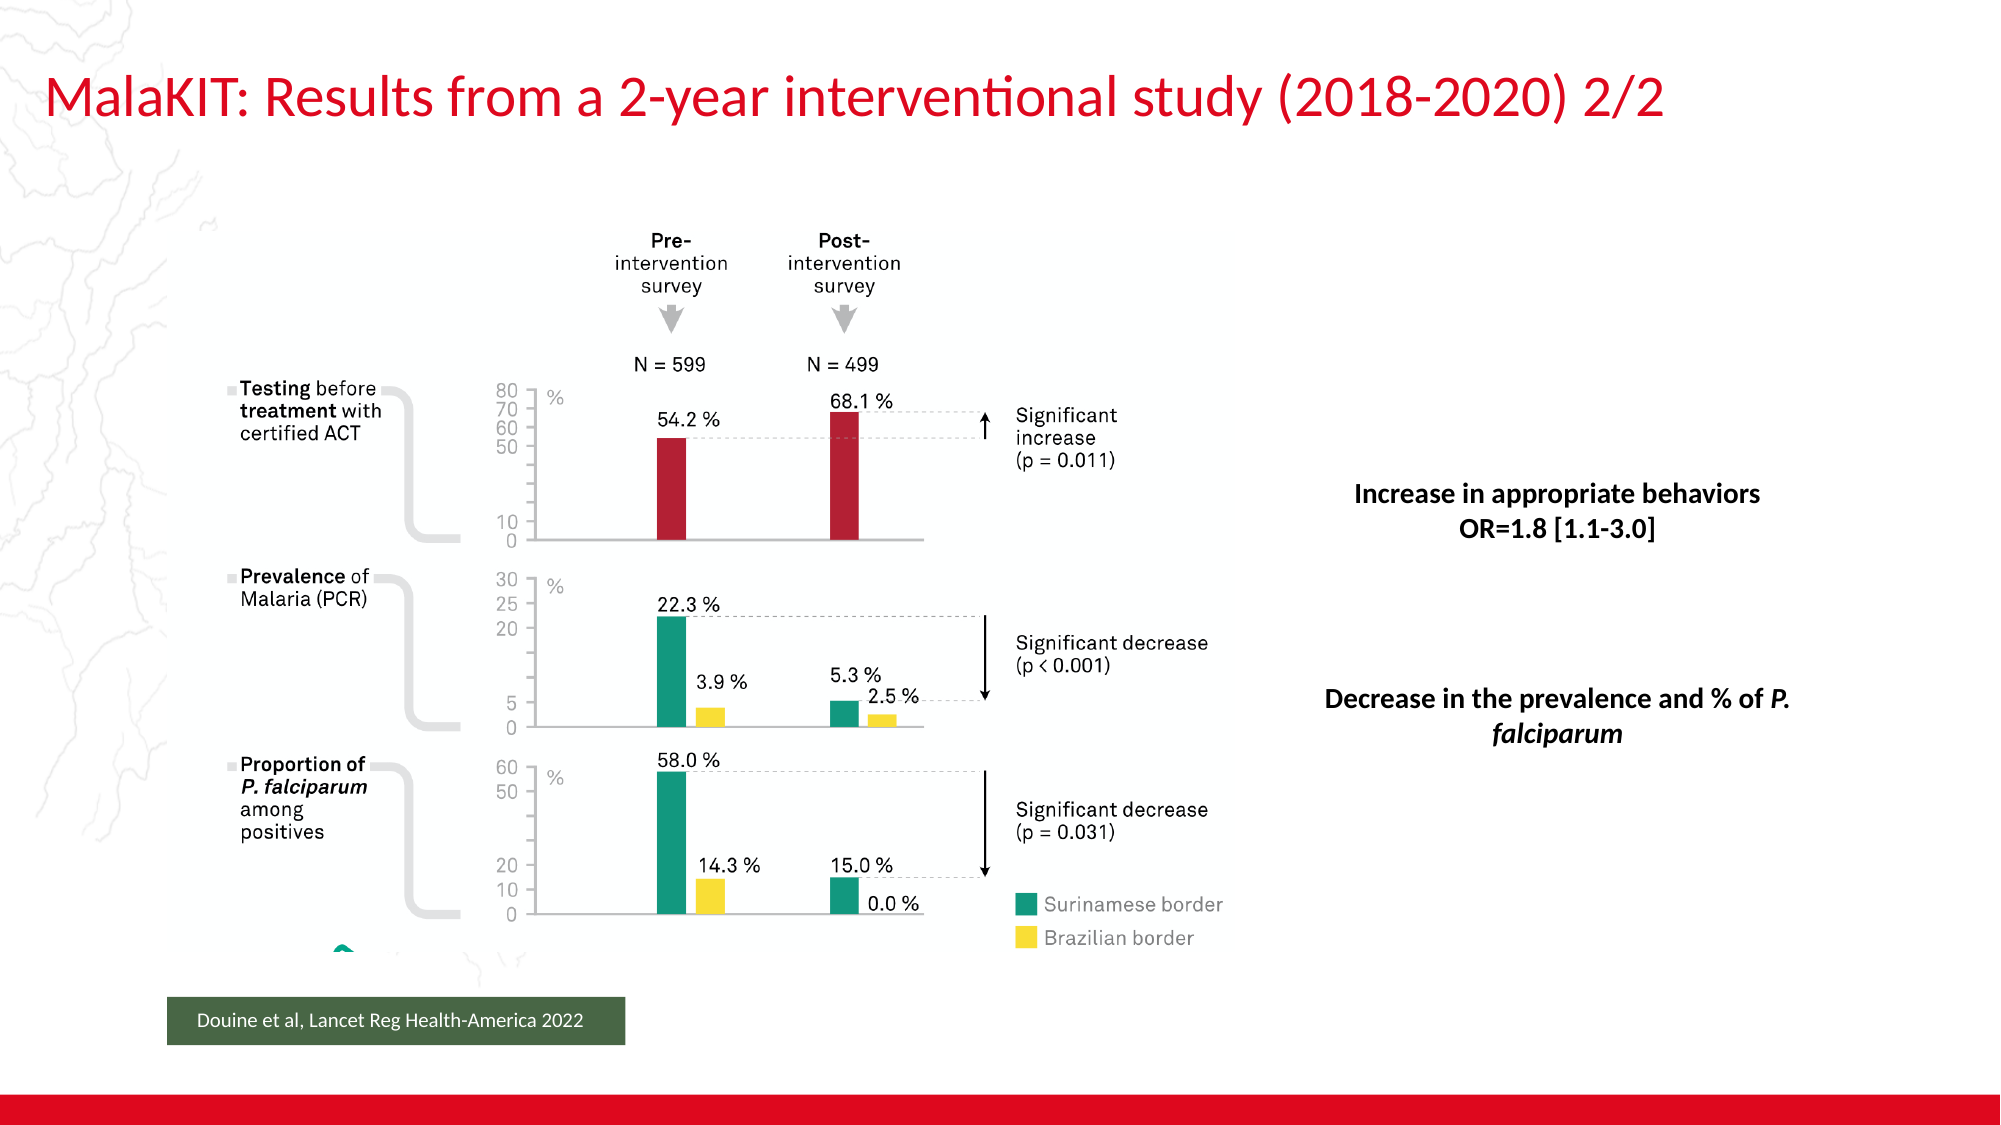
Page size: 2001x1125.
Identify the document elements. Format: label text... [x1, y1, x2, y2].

text_box Increase in appropriate behaviors OR=1.8 [1.1-3.0] [1282, 466, 1833, 552]
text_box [167, 996, 626, 1046]
picture [0, 0, 2001, 1125]
title MalaKIT: Results from a 2-year interventional study (2018-2020) 2/2 [29, 31, 1755, 163]
text_box Decrease in the prevalence and % of P. falciparum [1305, 671, 1811, 757]
